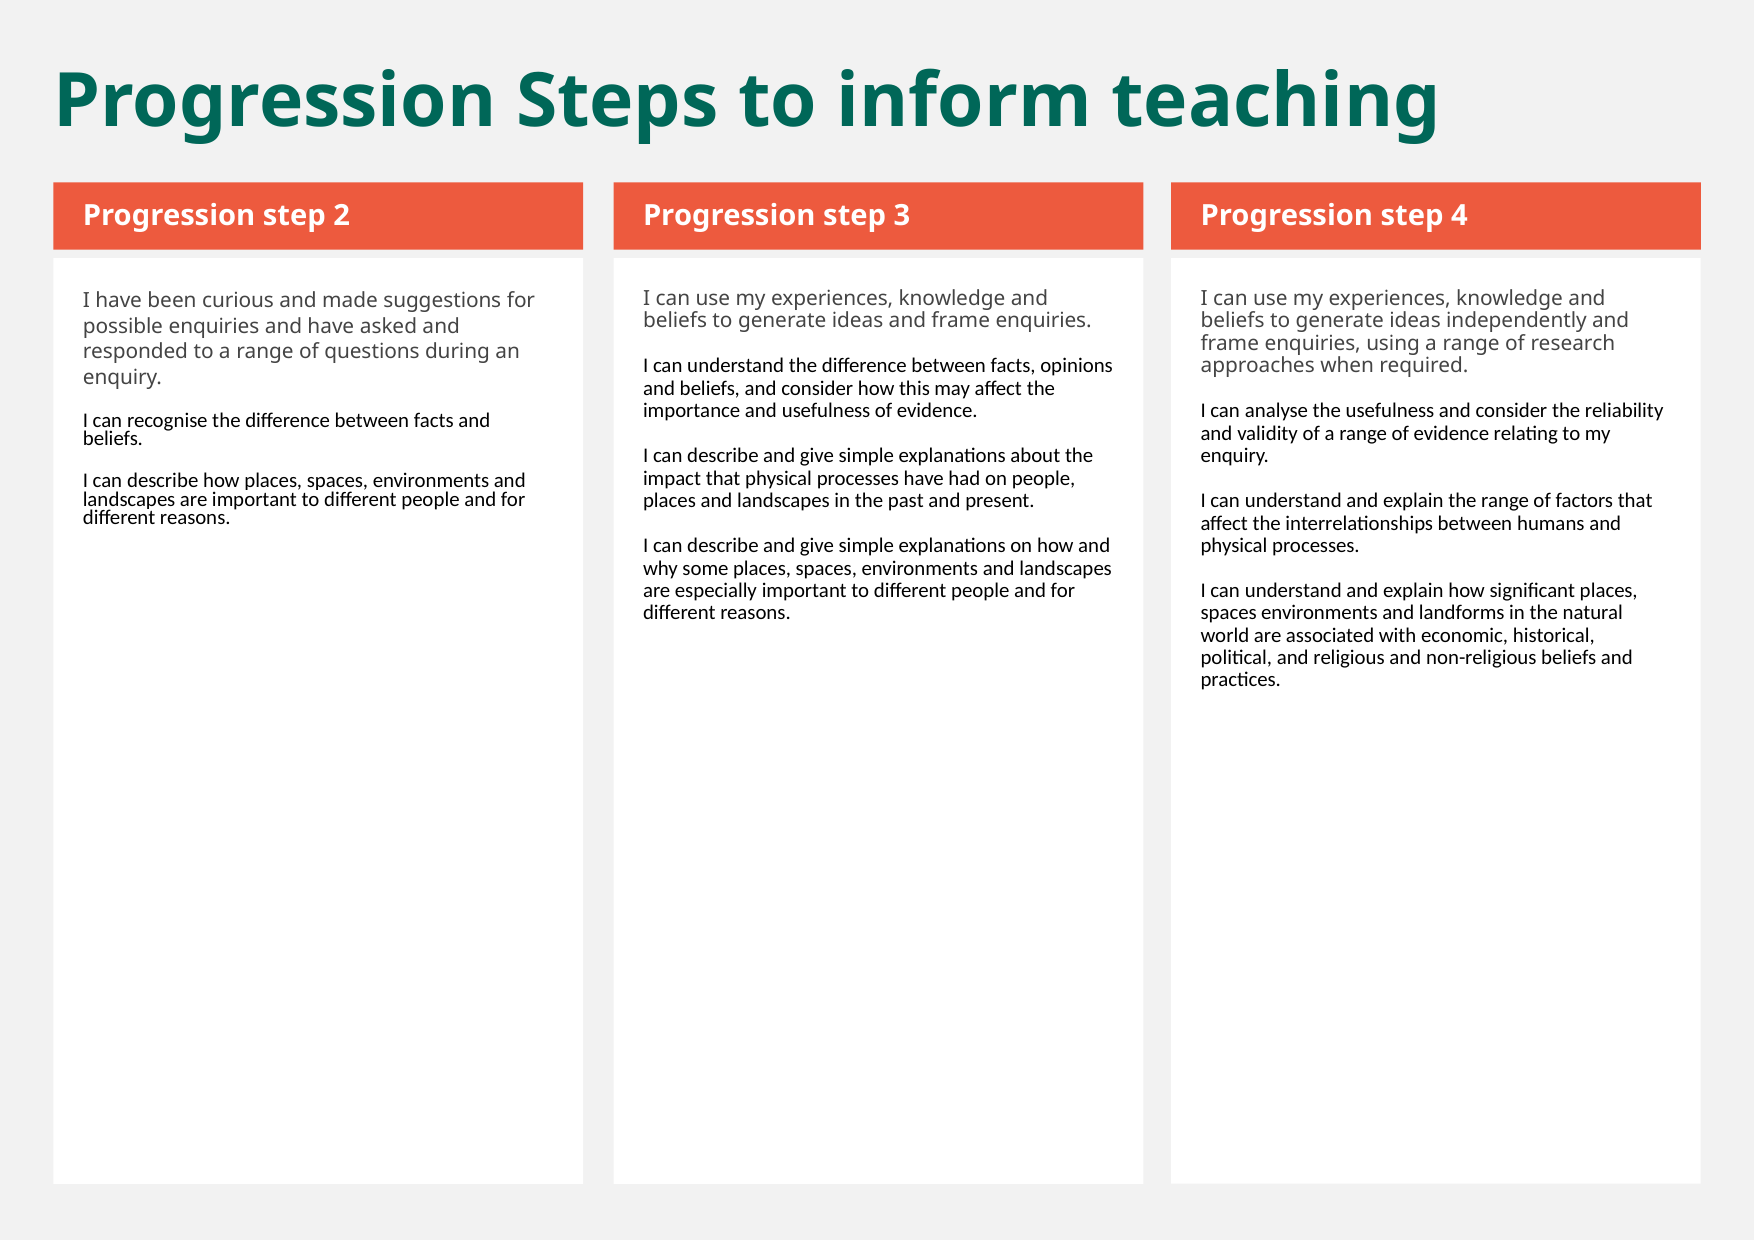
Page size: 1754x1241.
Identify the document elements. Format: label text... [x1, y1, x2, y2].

list I can use my experiences, knowledge and beliefs to generate ideas independently and frame enquiries, using a range of research approaches when required. I can analyse the usefulness and consider the reliability and validity of a range of evidence relating to my enquiry. I can understand and explain the range of factors that affect the interrelationships between humans and physical processes. I can understand and explain how significant places, spaces environments and landforms in the natural world are associated with economic, historical, political, and religious and non-religious beliefs and practices. [1171, 258, 1701, 1184]
list Progression step 4 [1171, 182, 1701, 250]
list Progression step 3 [613, 182, 1144, 250]
list Progression Steps to inform teaching [38, 54, 1701, 151]
list I can use my experiences, knowledge and beliefs to generate ideas and frame enquiries. I can understand the difference between facts, opinions and beliefs, and consider how this may affect the importance and usefulness of evidence. I can describe and give simple explanations about the impact that physical processes have had on people, places and landscapes in the past and present. I can describe and give simple explanations on how and why some places, spaces, environments and landscapes are especially important to different people and for different reasons. [613, 258, 1144, 1184]
list Progression step 2 [53, 182, 584, 250]
list I have been curious and made suggestions for possible enquiries and have asked and responded to a range of questions during an enquiry. I can recognise the difference between facts and beliefs. I can describe how places, spaces, environments and landscapes are important to different people and for different reasons. [53, 258, 584, 1184]
